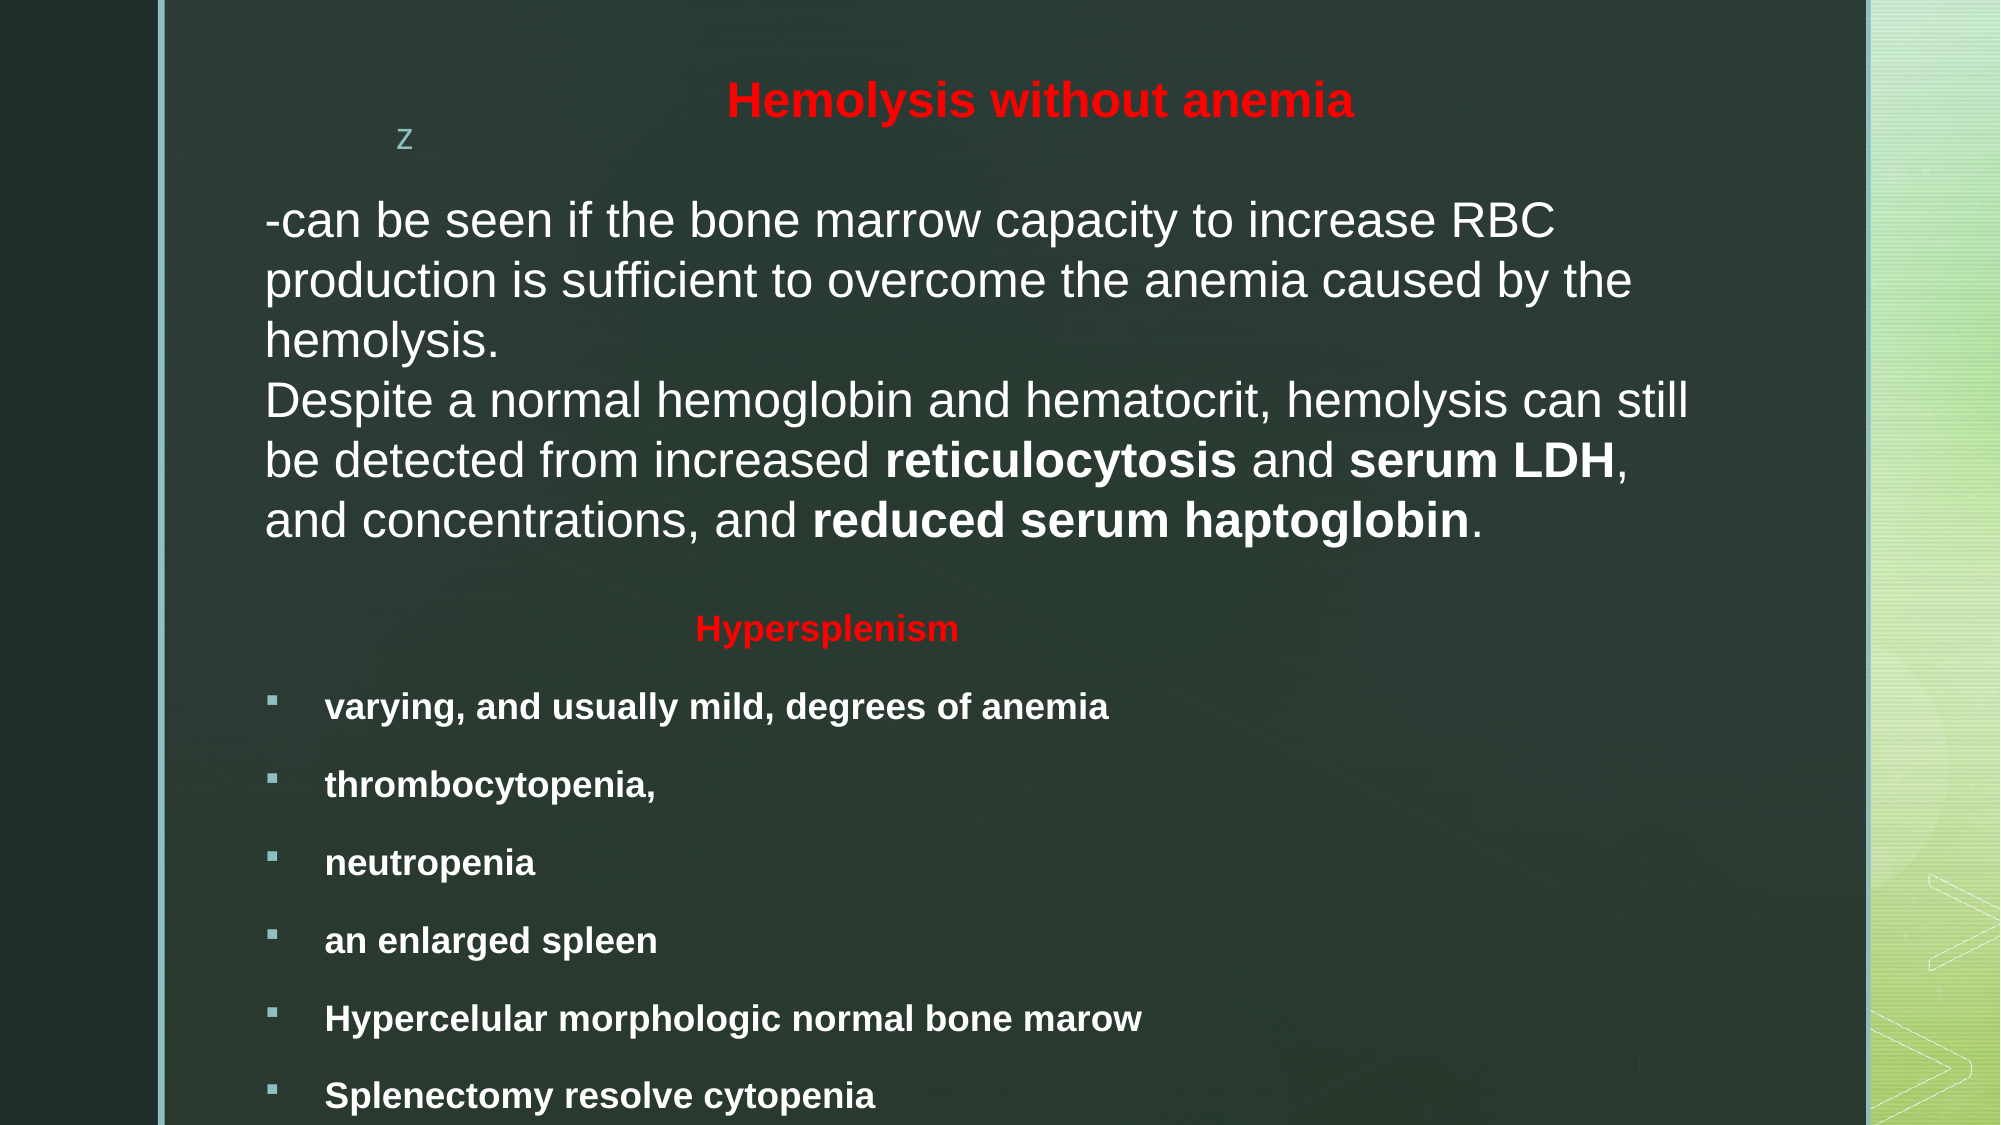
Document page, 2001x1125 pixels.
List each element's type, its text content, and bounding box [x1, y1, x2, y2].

text_box Hemolysis without anemia -can be seen if the bone marrow capacity to increase RBC production is sufficient to overcome the anemia caused by the hemolysis. Despite a normal hemoglobin and hematocrit, hemolysis can still be detected from increased reticulocytosis and serum LDH, and concentrations, and reduced serum haptoglobin. [249, 0, 1733, 555]
picture [1871, 0, 2001, 1125]
list Hypersplenism varying, and usually mild, degrees of anemia thrombocytopenia, neutropenia an enlarged spleen Hypercelular morphologic normal bone marow Splenectomy resolve cytopenia [249, 587, 1750, 1125]
